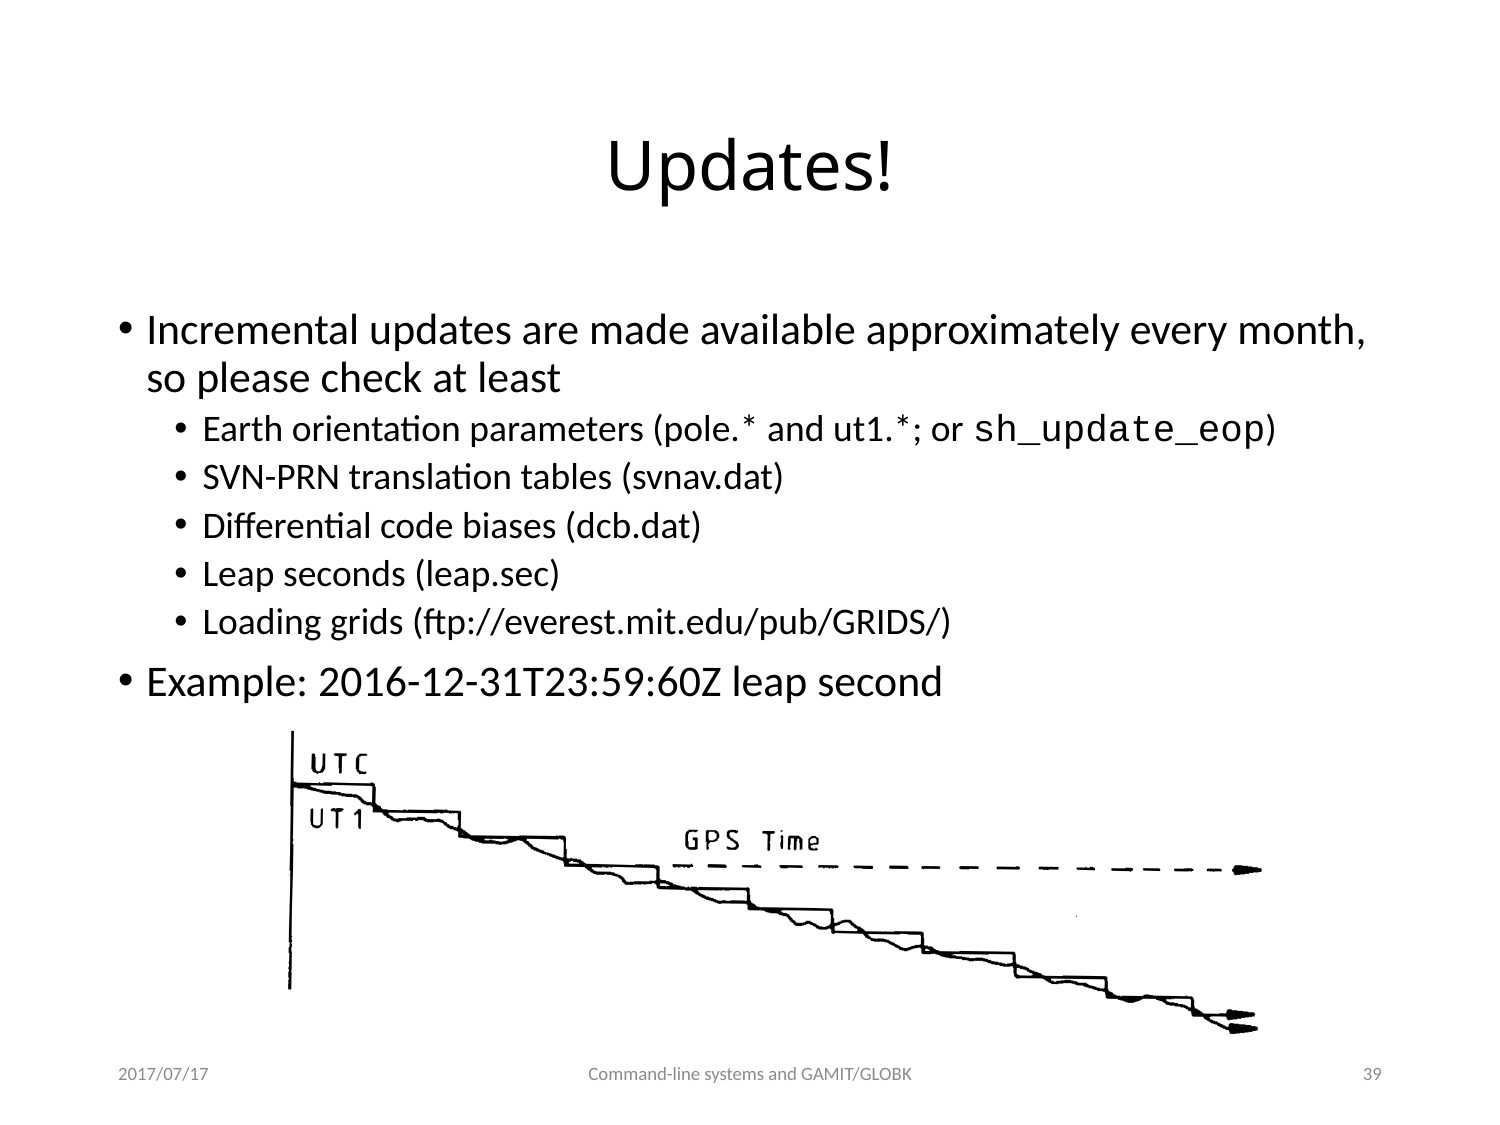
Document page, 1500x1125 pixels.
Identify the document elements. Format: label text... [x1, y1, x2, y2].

footer Command-line systems and GAMIT/GLOBK [496, 1054, 1004, 1103]
picture [231, 730, 1285, 1063]
slide_number 38 [1059, 1042, 1397, 1103]
title Updates! [103, 59, 1397, 278]
list Incremental updates are made available approximately every month, so please check at least Earth orientation parameters (pole.* and ut1.*; or sh_update_eop) SVN-PRN translation tables (svnav.dat) Differential code biases (dcb.dat) Leap seconds (leap.sec) Loading grids (ftp://everest.mit.edu/pub/GRIDS/) Example: 2016-12-31T23:59:60Z leap second [103, 299, 1397, 1014]
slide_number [103, 1042, 441, 1103]
